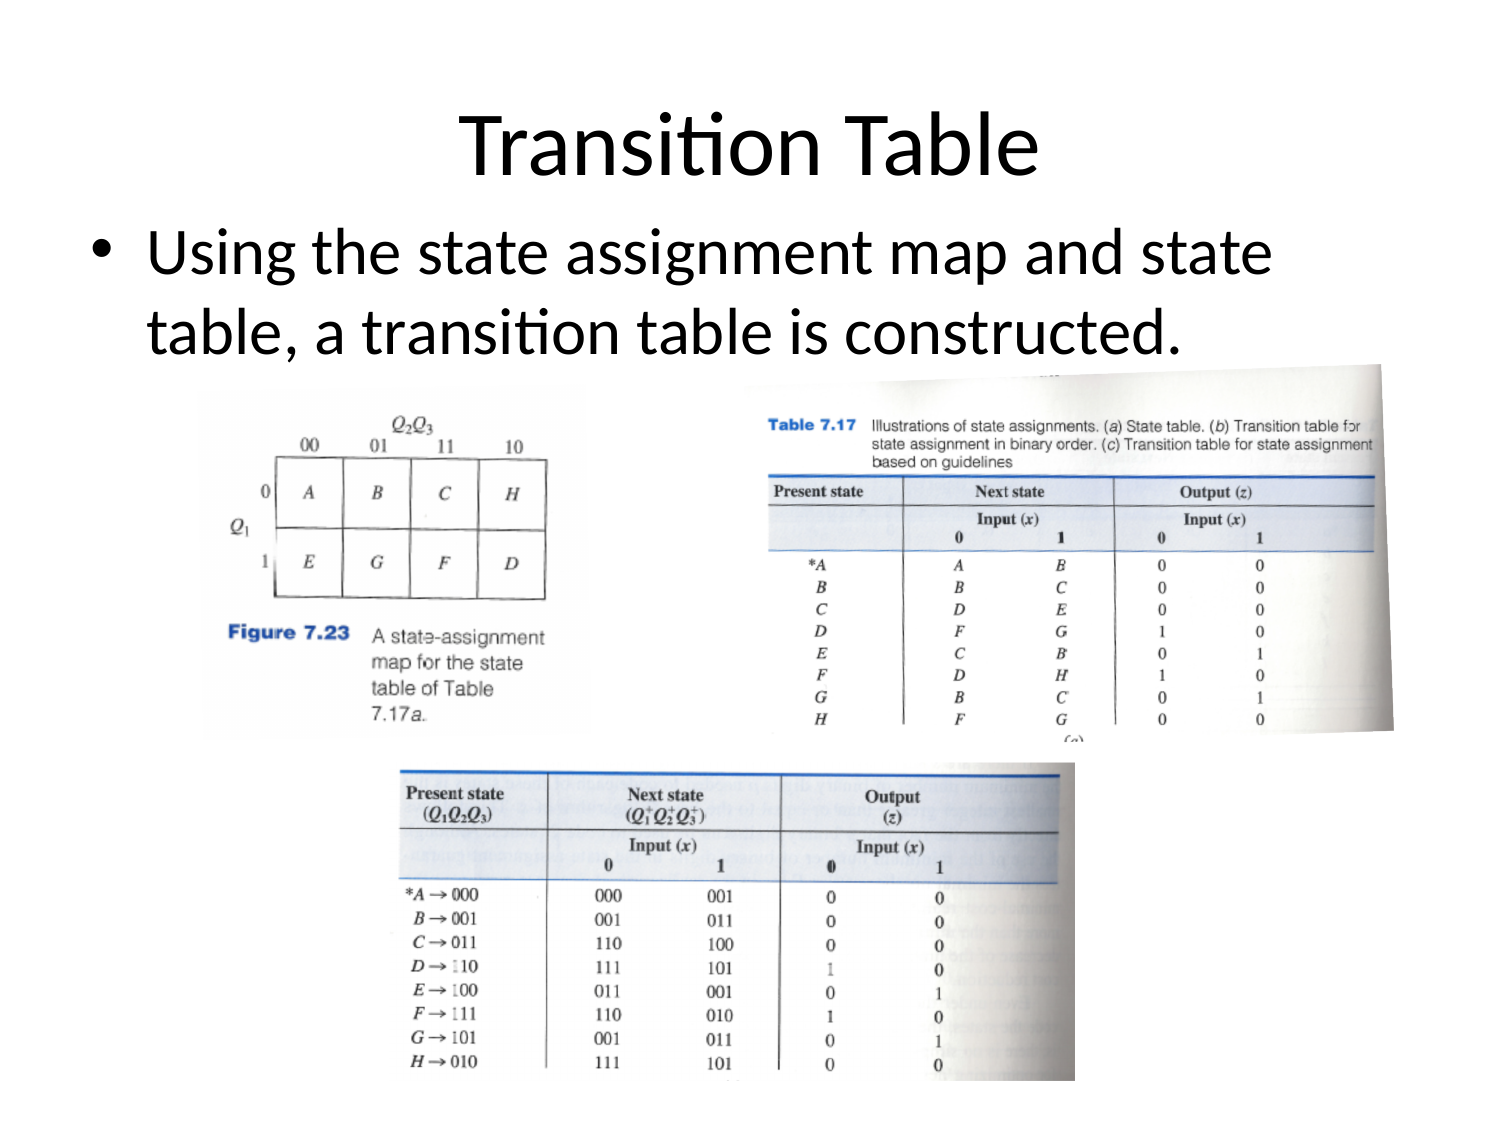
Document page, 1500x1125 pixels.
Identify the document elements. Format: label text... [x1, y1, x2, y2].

list Using the state assignment map and state table, a transition table is constructed. [75, 200, 1425, 943]
title Transition Table [75, 45, 1425, 200]
picture [198, 239, 1394, 1125]
